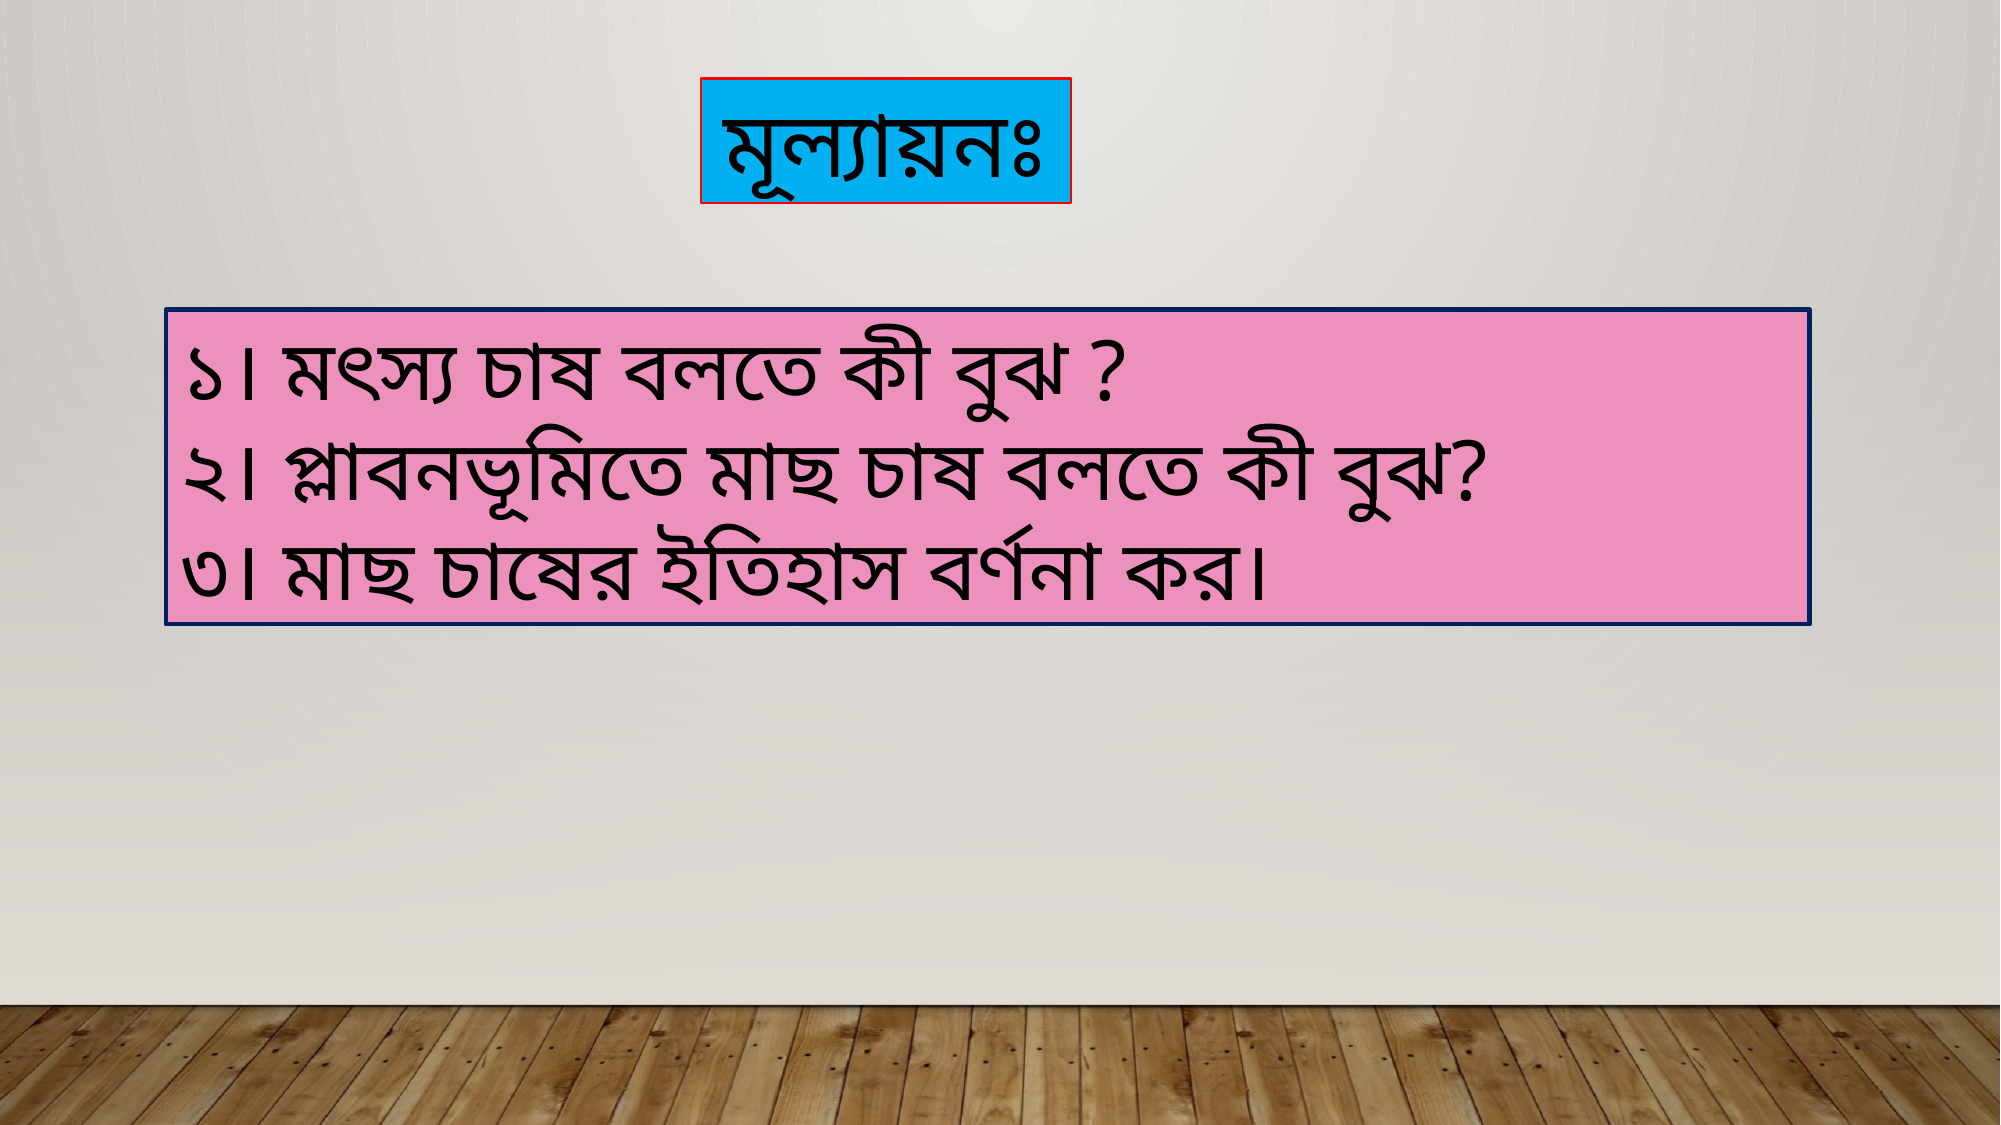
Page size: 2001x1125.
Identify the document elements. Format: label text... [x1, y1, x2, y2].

picture [0, 1005, 2000, 1125]
text_box মূল্যায়নঃ [700, 78, 1071, 204]
text_box ১। মৎস্য চাষ বলতে কী বুঝ ? ২। প্লাবনভূমিতে মাছ চাষ বলতে কী বুঝ? ৩। মাছ চাষের ইতিহাস বর্ণনা কর। [165, 309, 1810, 625]
